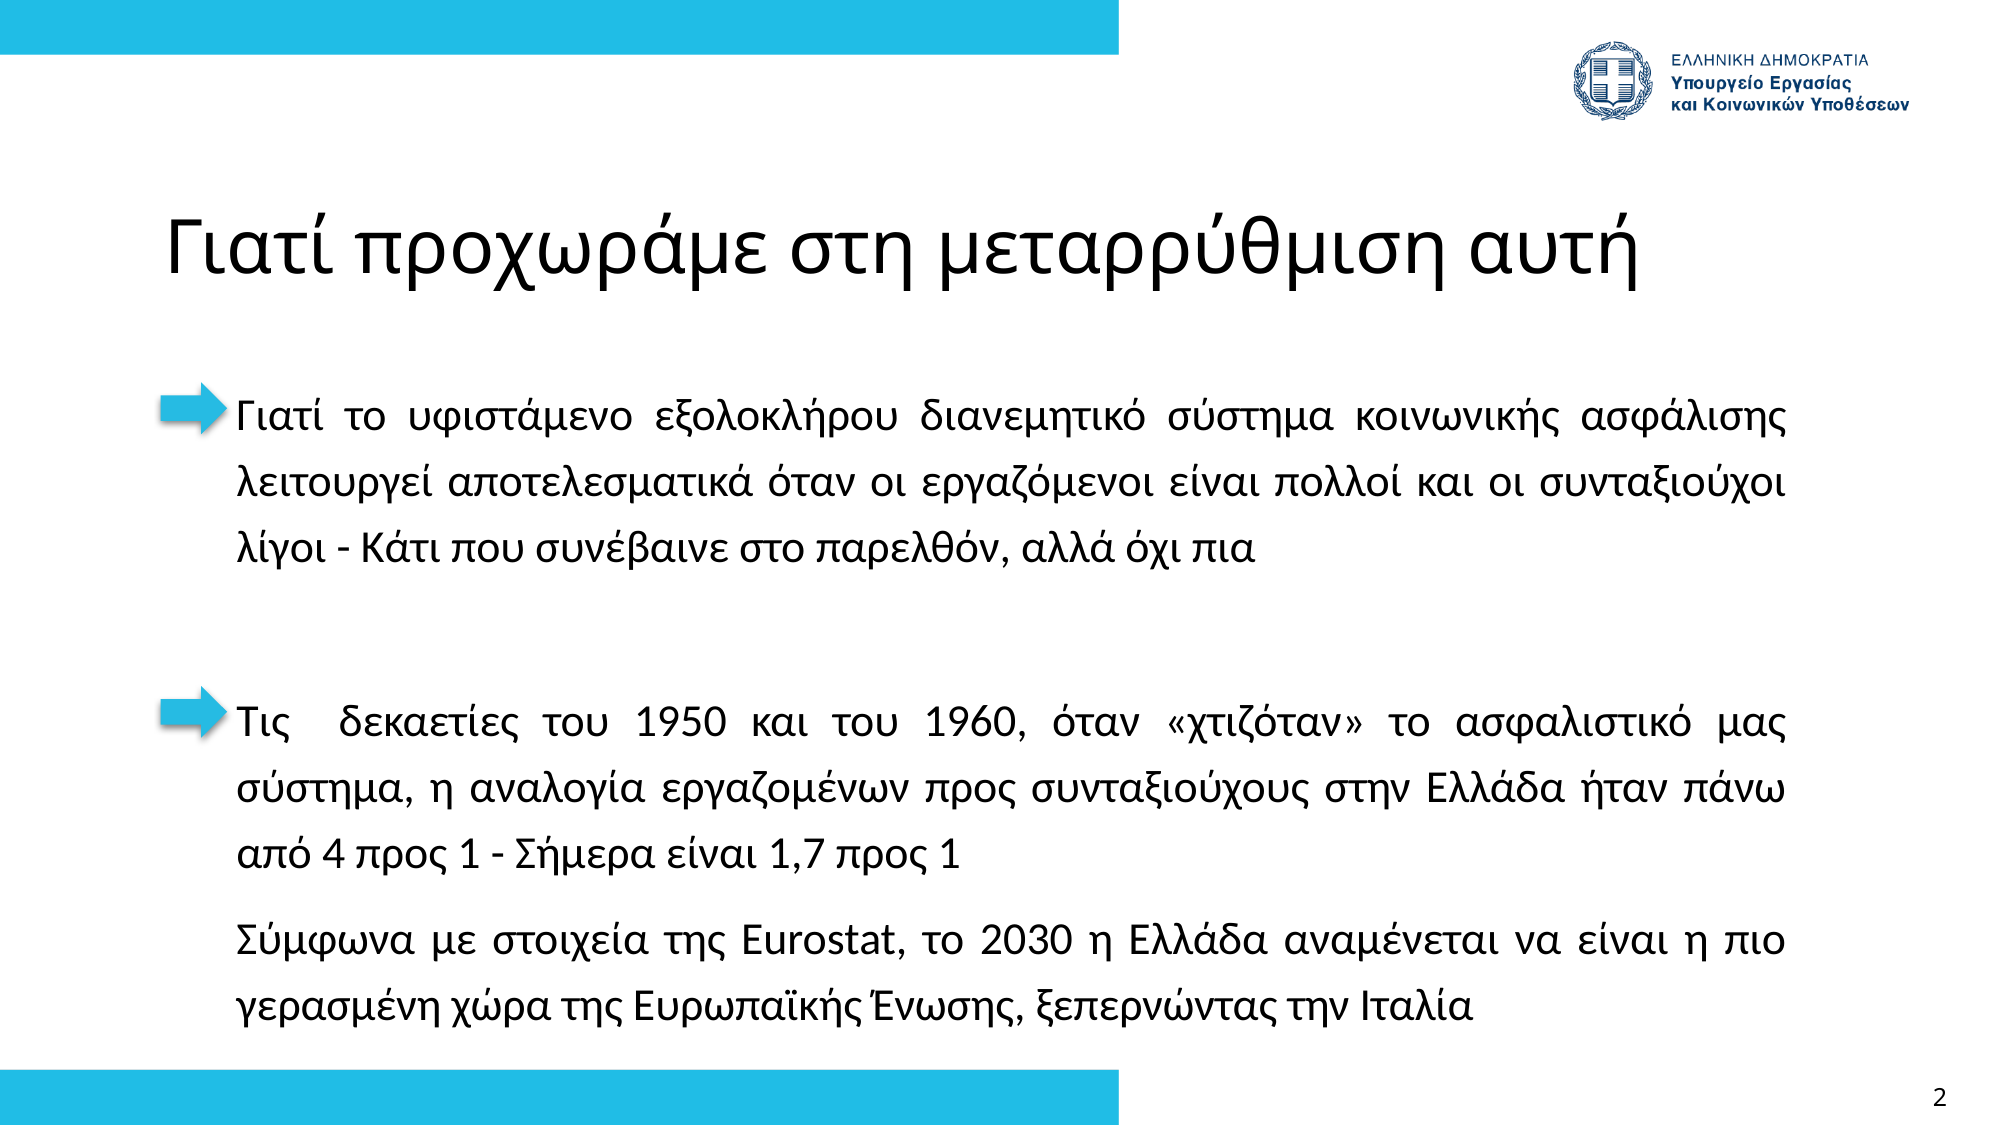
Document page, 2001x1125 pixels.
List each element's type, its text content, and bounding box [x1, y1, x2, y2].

list Γιατί το υφιστάμενο εξολοκλήρου διανεμητικό σύστημα κοινωνικής ασφάλισης λειτουργεί αποτελεσματικά όταν οι εργαζόμενοι είναι πολλοί και οι συνταξιούχοι λίγοι - Κάτι που συνέβαινε στο παρελθόν, αλλά όχι πια Τις δεκαετίες του 1950 και του 1960, όταν «χτιζόταν» το ασφαλιστικό μας σύστημα, η αναλογία εργαζομένων προς συνταξιούχους στην Ελλάδα ήταν πάνω από 4 προς 1 - Σήμερα είναι 1,7 προς 1 Σύμφωνα με στοιχεία της Eurostat, το 2030 η Ελλάδα αναμένεται να είναι η πιο γερασμένη χώρα της Ευρωπαϊκής Ένωσης, ξεπερνώντας την Ιταλία [147, 366, 1803, 1041]
picture [0, 0, 2001, 1125]
slide_number 2 [1914, 1072, 1966, 1121]
text_box [161, 688, 226, 736]
list Γιατί προχωράμε στη μεταρρύθμιση αυτή [149, 191, 1660, 289]
text_box [161, 384, 226, 432]
